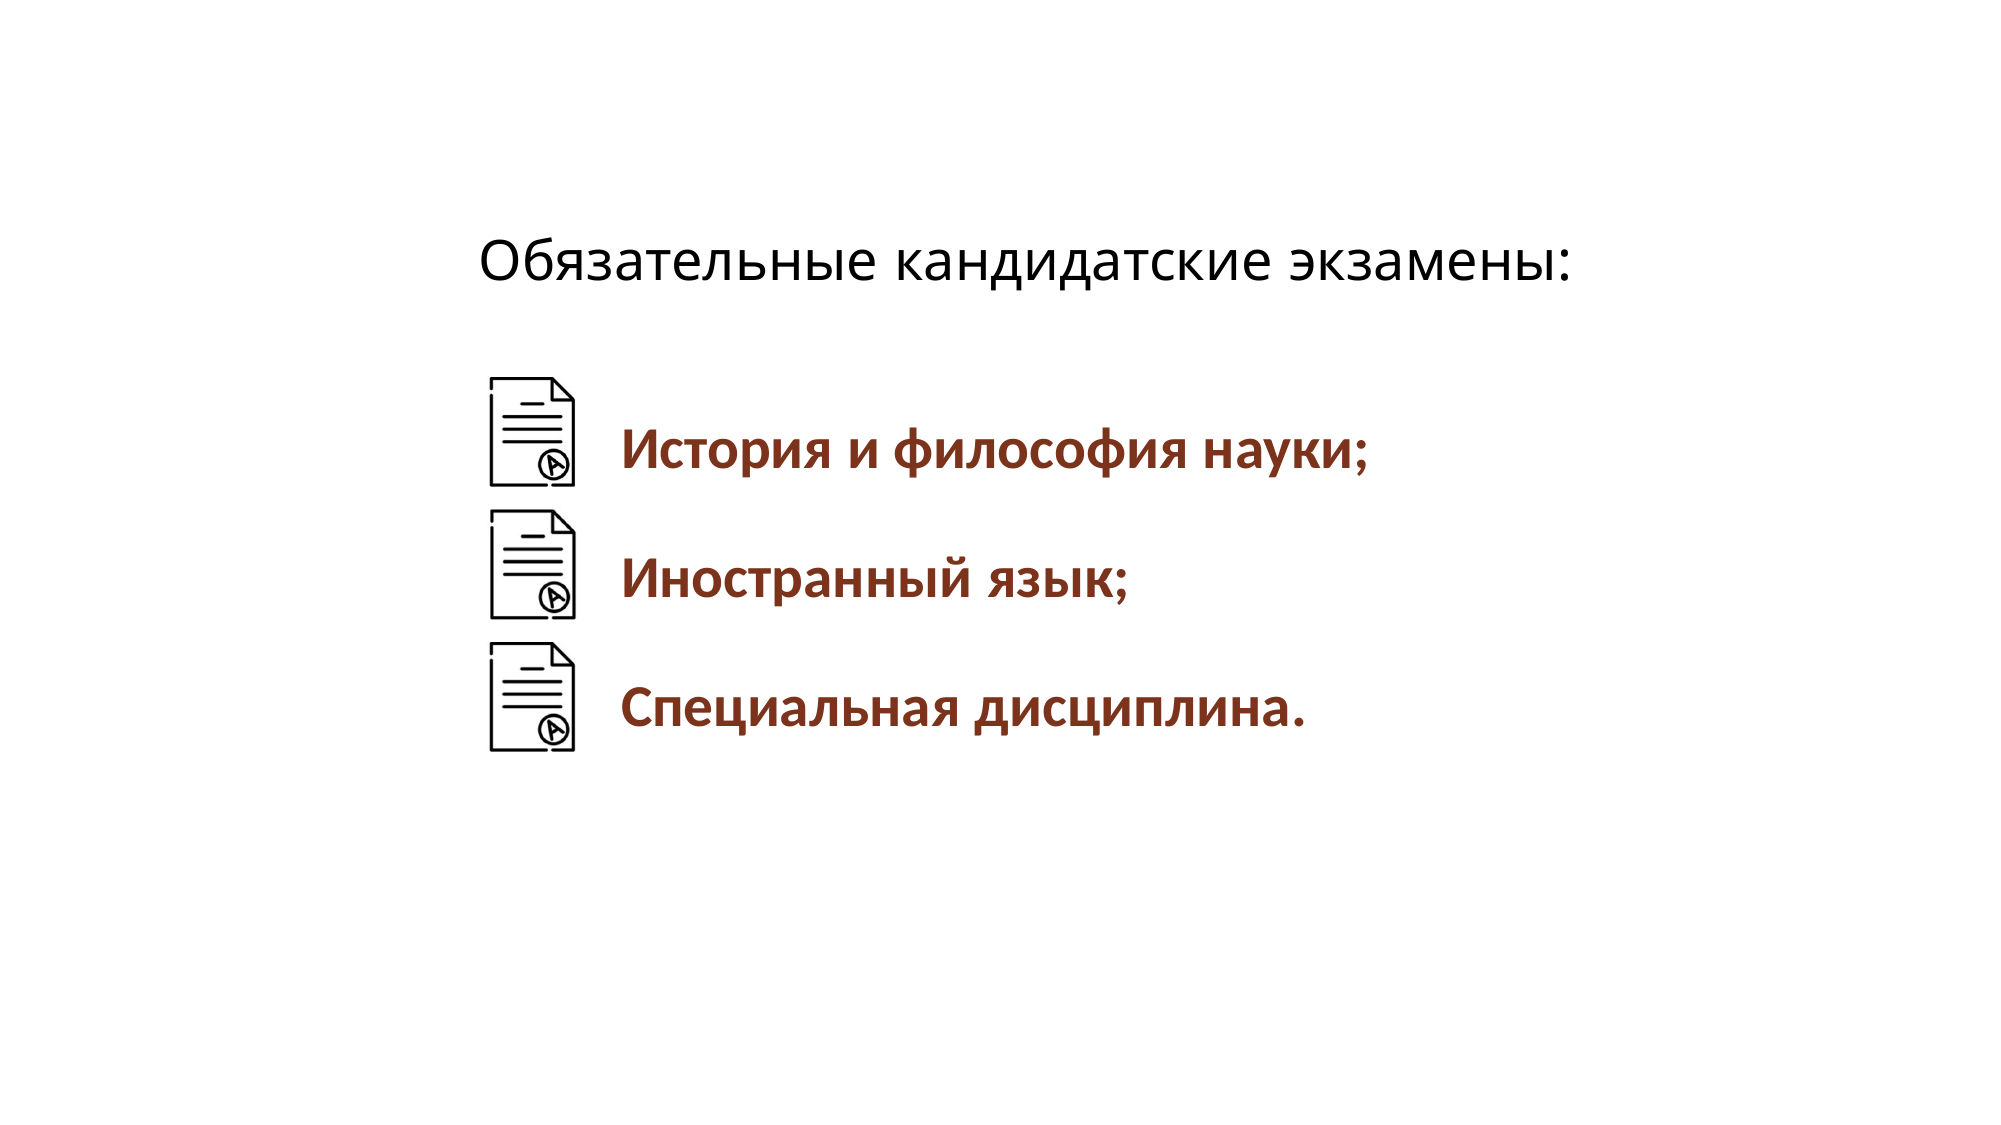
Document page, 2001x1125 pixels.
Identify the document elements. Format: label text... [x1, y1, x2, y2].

picture [477, 508, 588, 620]
title Обязательные кандидатские экзамены: [477, 162, 1599, 353]
picture [477, 641, 588, 752]
picture [477, 376, 588, 487]
text_box История и философия науки; Иностранный язык; Специальная дисциплина. [619, 407, 1376, 739]
